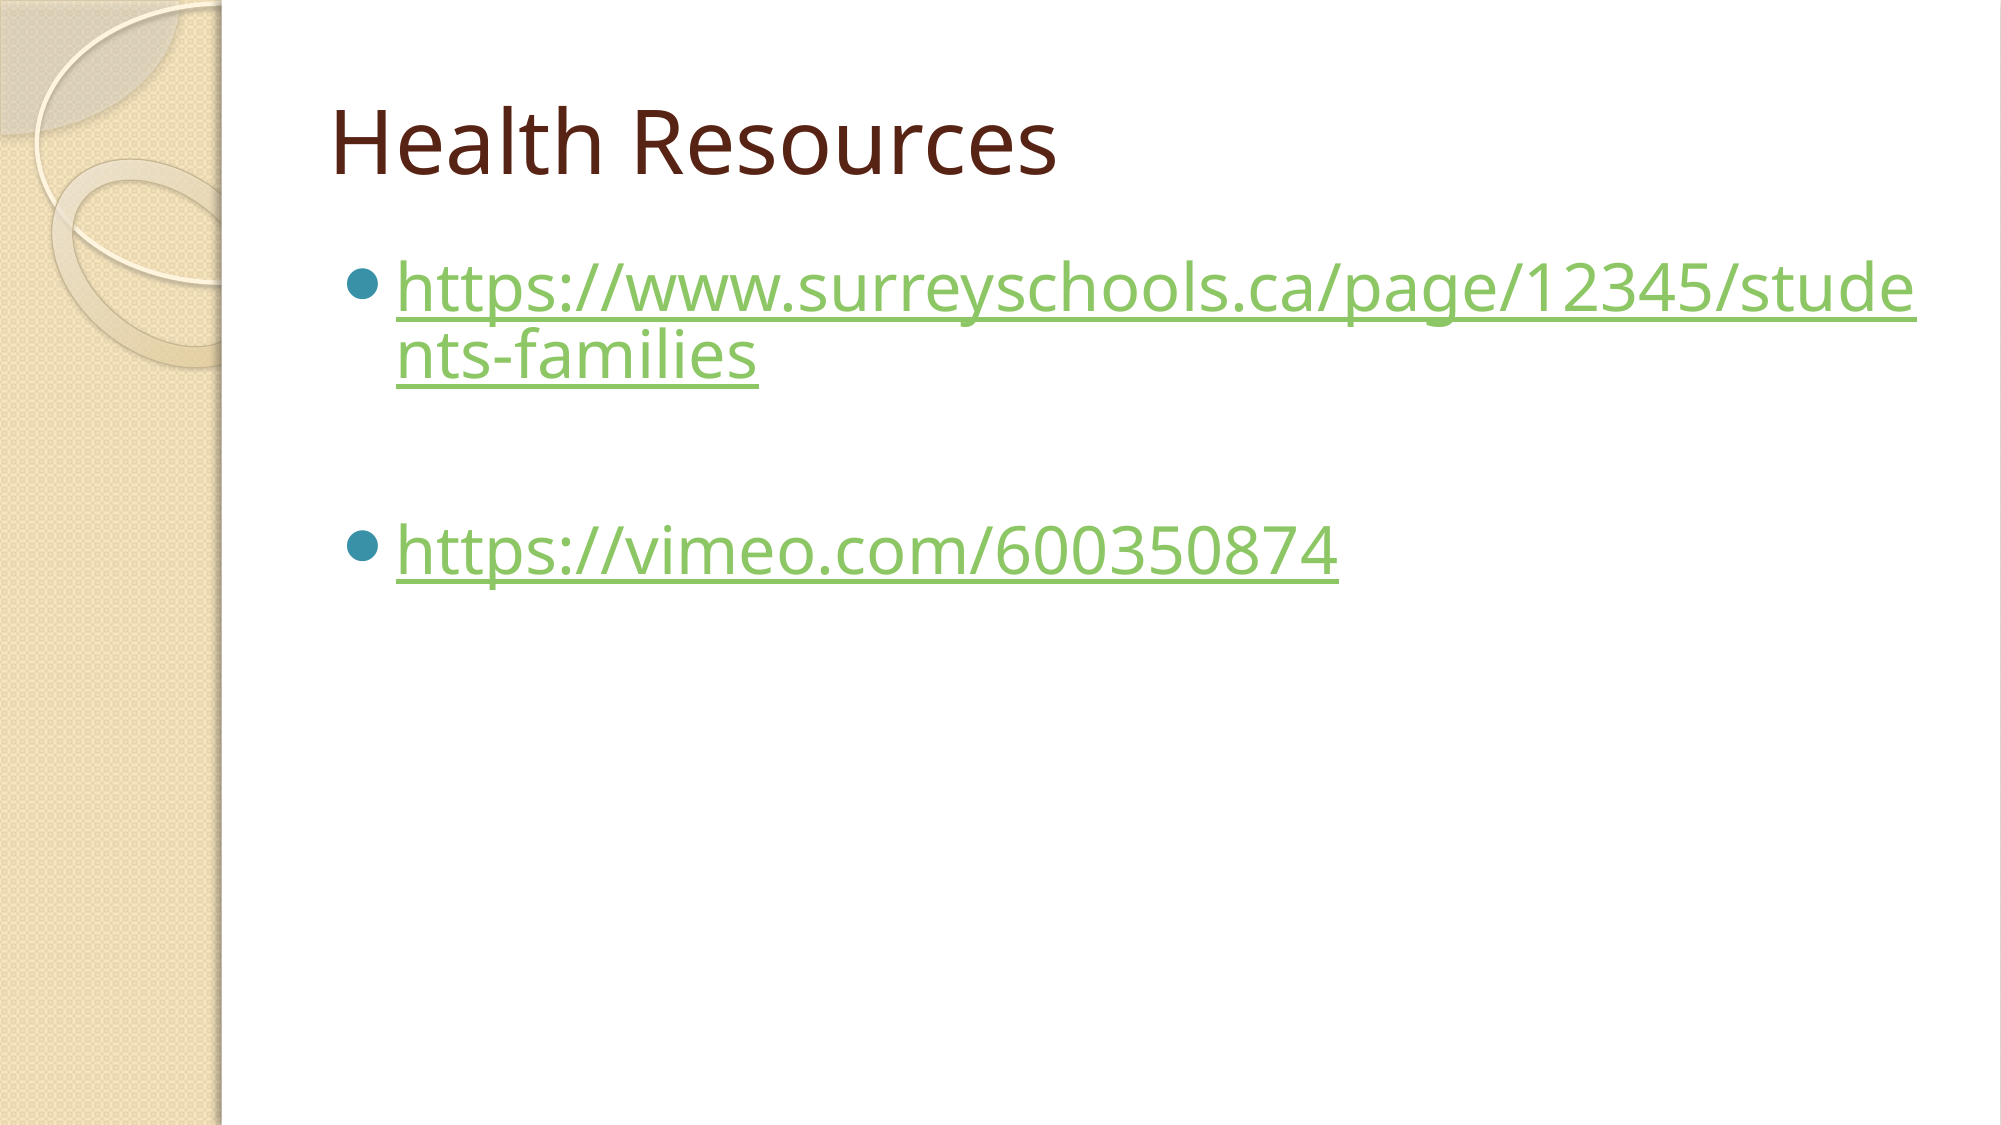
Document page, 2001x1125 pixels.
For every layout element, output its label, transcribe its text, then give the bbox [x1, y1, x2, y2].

list https://www.surreyschools.ca/page/12345/students-families https://vimeo.com/600350874 [313, 237, 1954, 1025]
title Health Resources [313, 45, 1954, 233]
